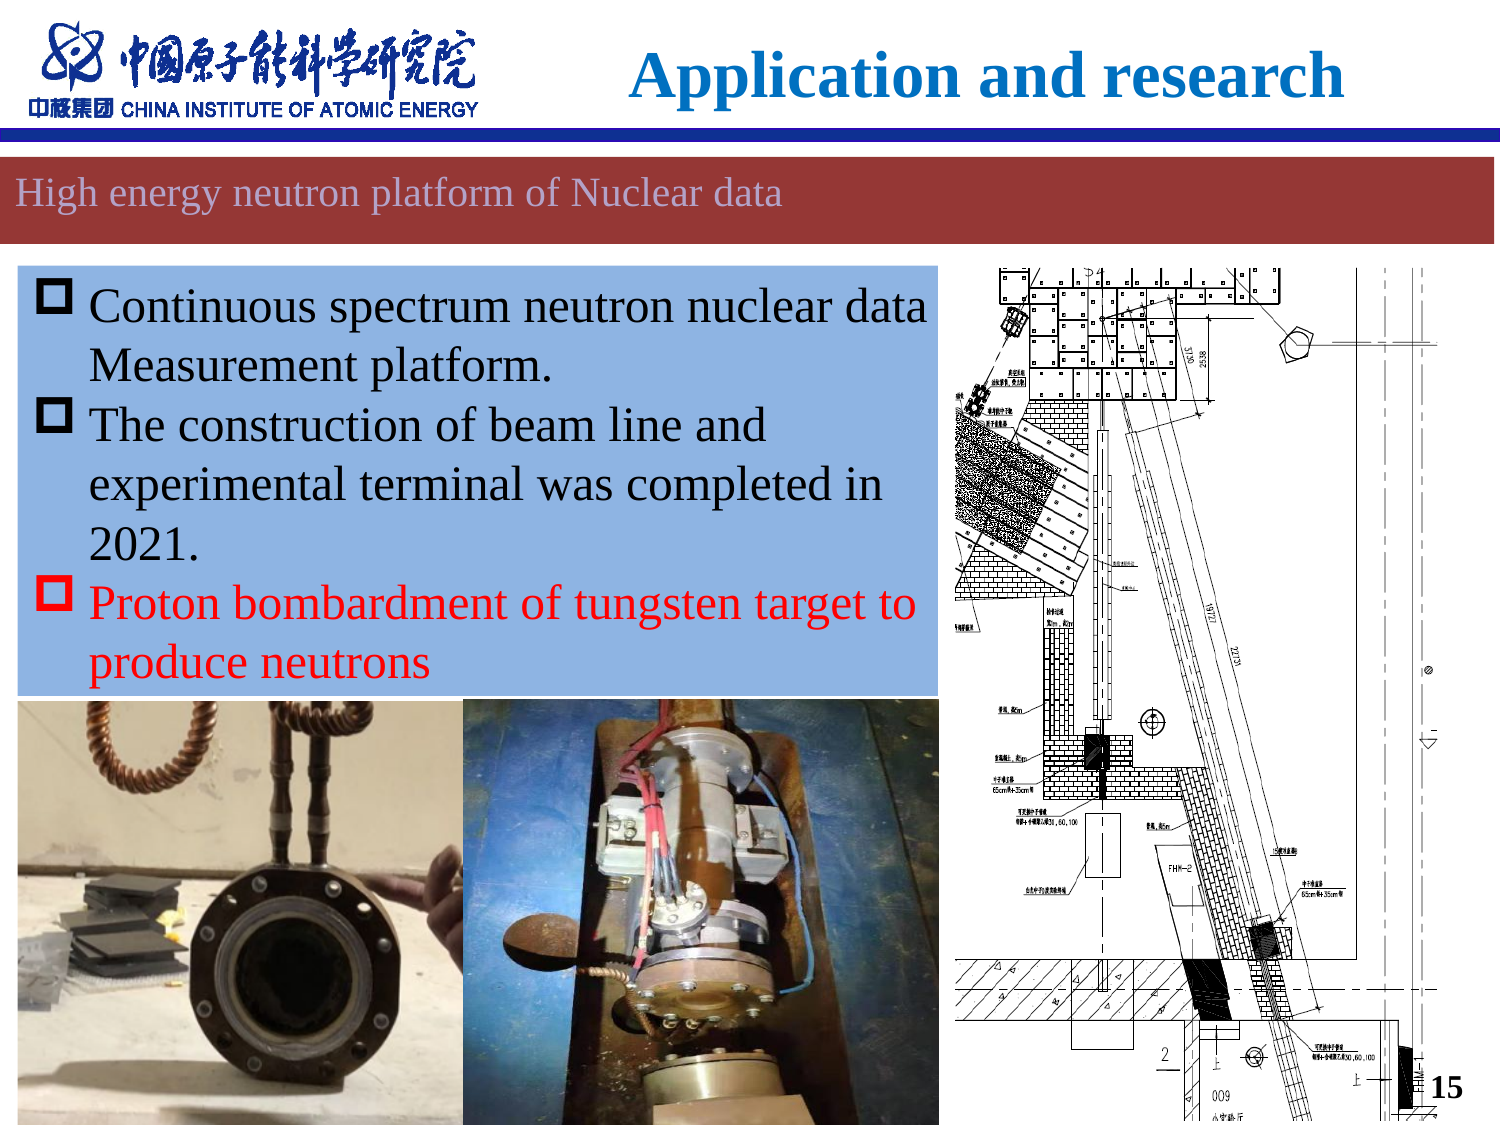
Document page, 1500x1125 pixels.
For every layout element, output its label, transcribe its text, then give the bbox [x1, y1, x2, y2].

text_box High energy neutron platform of Nuclear data [0, 156, 1495, 244]
picture [17, 265, 1448, 1125]
text_box 15 [1451, 1037, 1500, 1113]
picture [0, 0, 516, 156]
title Application and research [453, 23, 1500, 153]
text_box Continuous spectrum neutron nuclear data Measurement platform. The construction of beam line and experimental terminal was completed in 2021. Proton bombardment of tungsten target to produce neutrons [17, 265, 937, 696]
